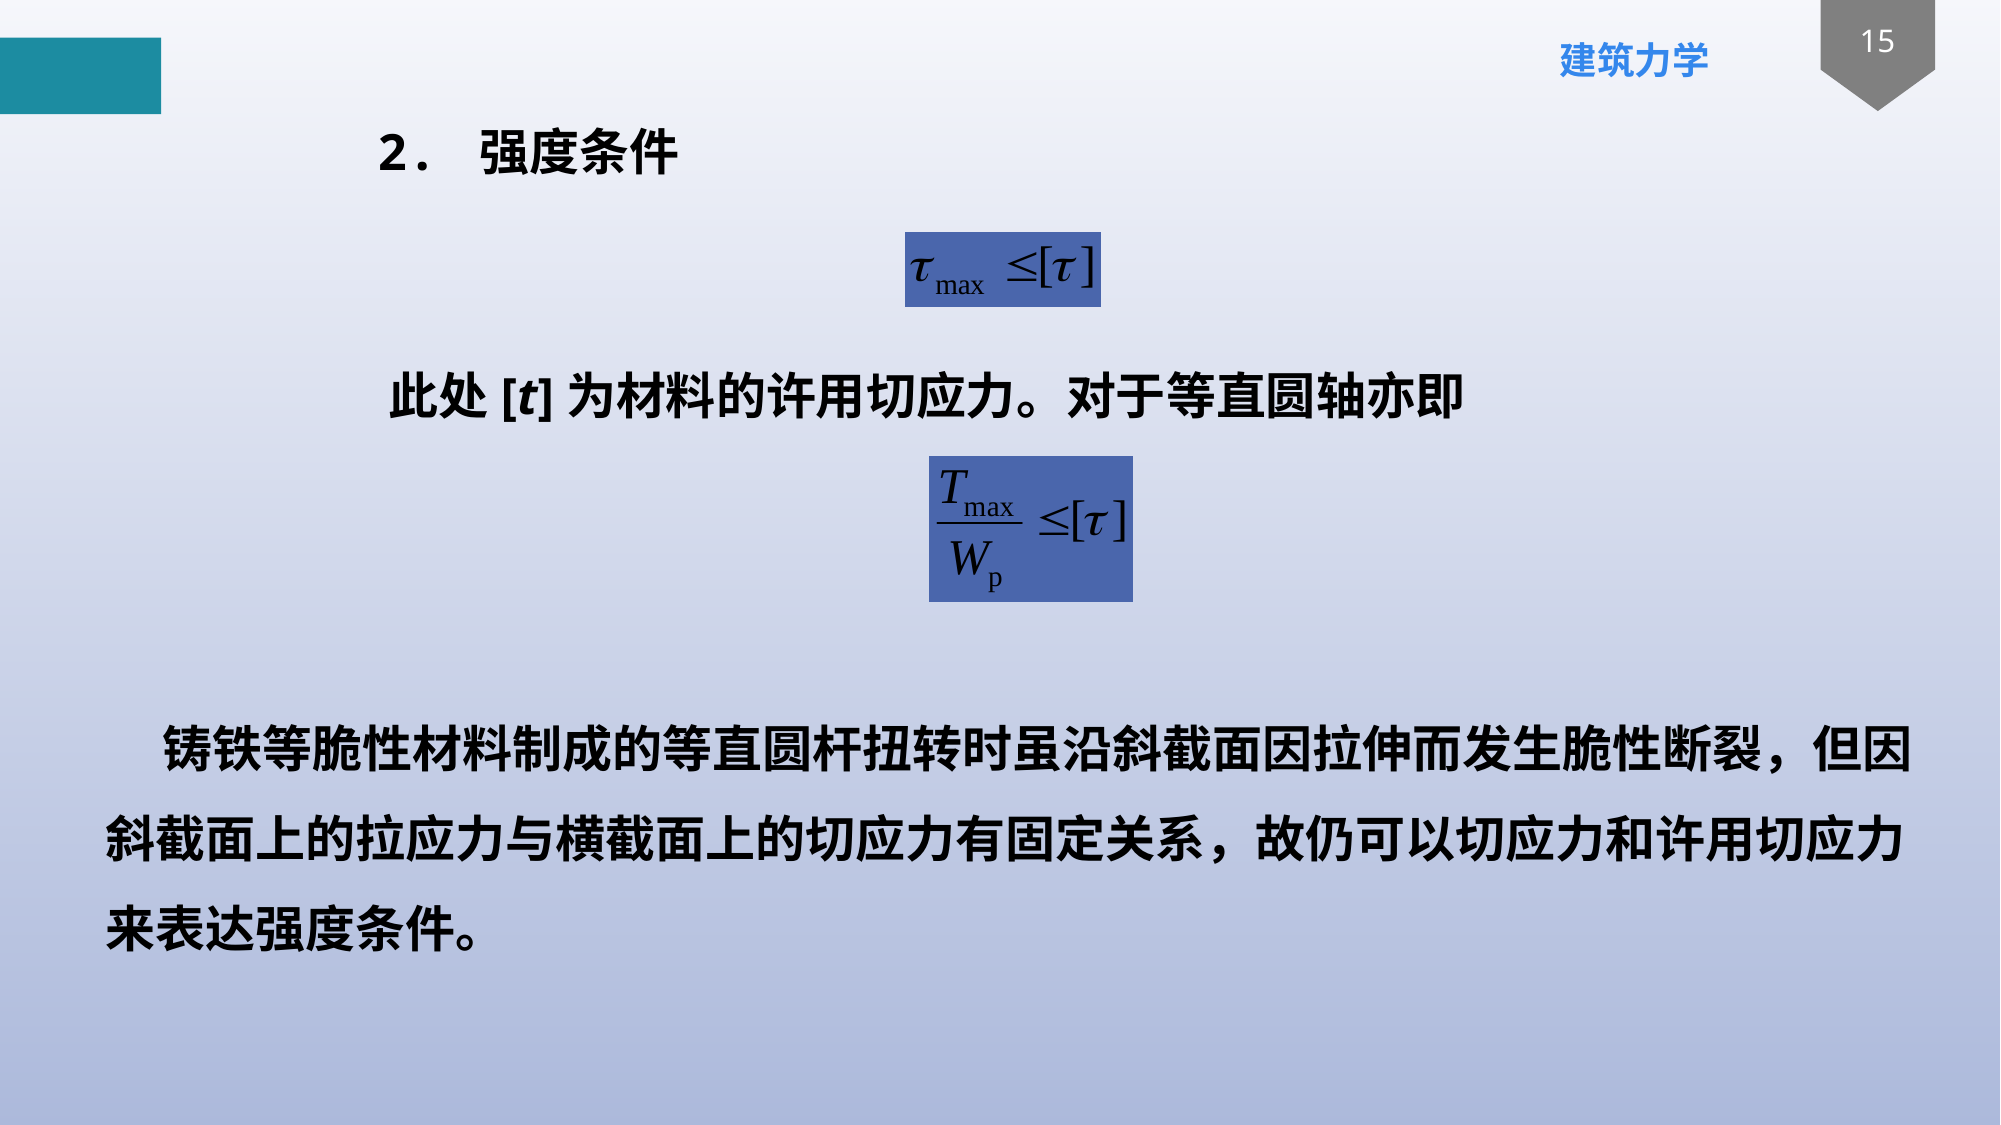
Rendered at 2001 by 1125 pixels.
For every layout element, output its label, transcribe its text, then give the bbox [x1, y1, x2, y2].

text_box 此处[t]为材料的许用切应力。对于等直圆轴亦即 [373, 357, 1503, 433]
text_box 2. 强度条件 [362, 113, 800, 189]
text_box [929, 456, 1134, 602]
text_box 铸铁等脆性材料制成的等直圆杆扭转时虽沿斜截面因拉伸而发生脆性断裂，但因斜截面上的拉应力与横截面上的切应力有固定关系，故仍可以切应力和许用切应力来表达强度条件。 [90, 680, 1933, 965]
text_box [905, 231, 1102, 307]
